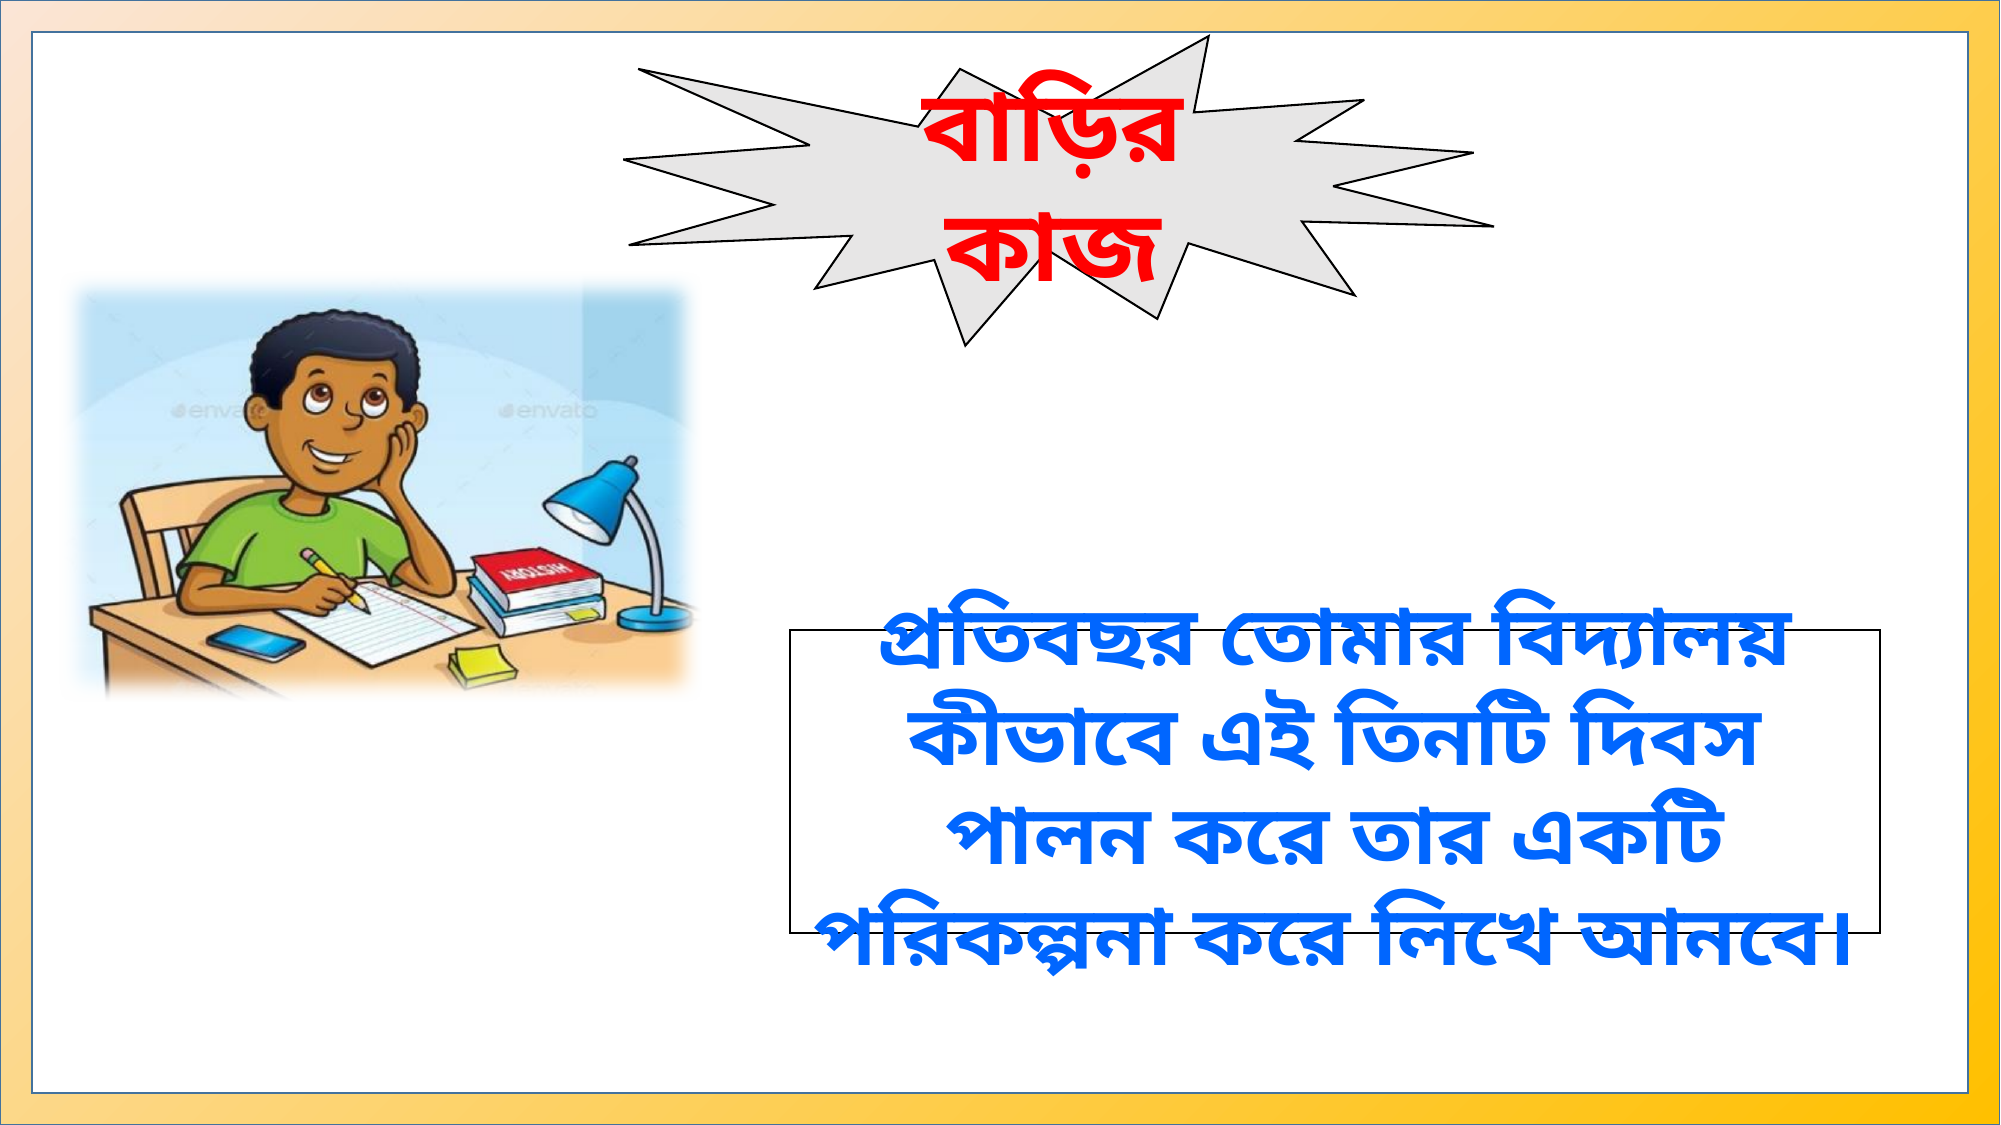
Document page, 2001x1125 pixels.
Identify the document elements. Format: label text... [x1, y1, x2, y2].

text_box বাড়ির কাজ [623, 34, 1495, 348]
text_box [0, 0, 2000, 1125]
text_box প্রতিবছর তোমার বিদ্যালয় কীভাবে এই তিনটি দিবস পালন করে তার একটি পরিকল্পনা করে লিখে আনবে। [789, 629, 1881, 934]
picture [58, 270, 703, 703]
